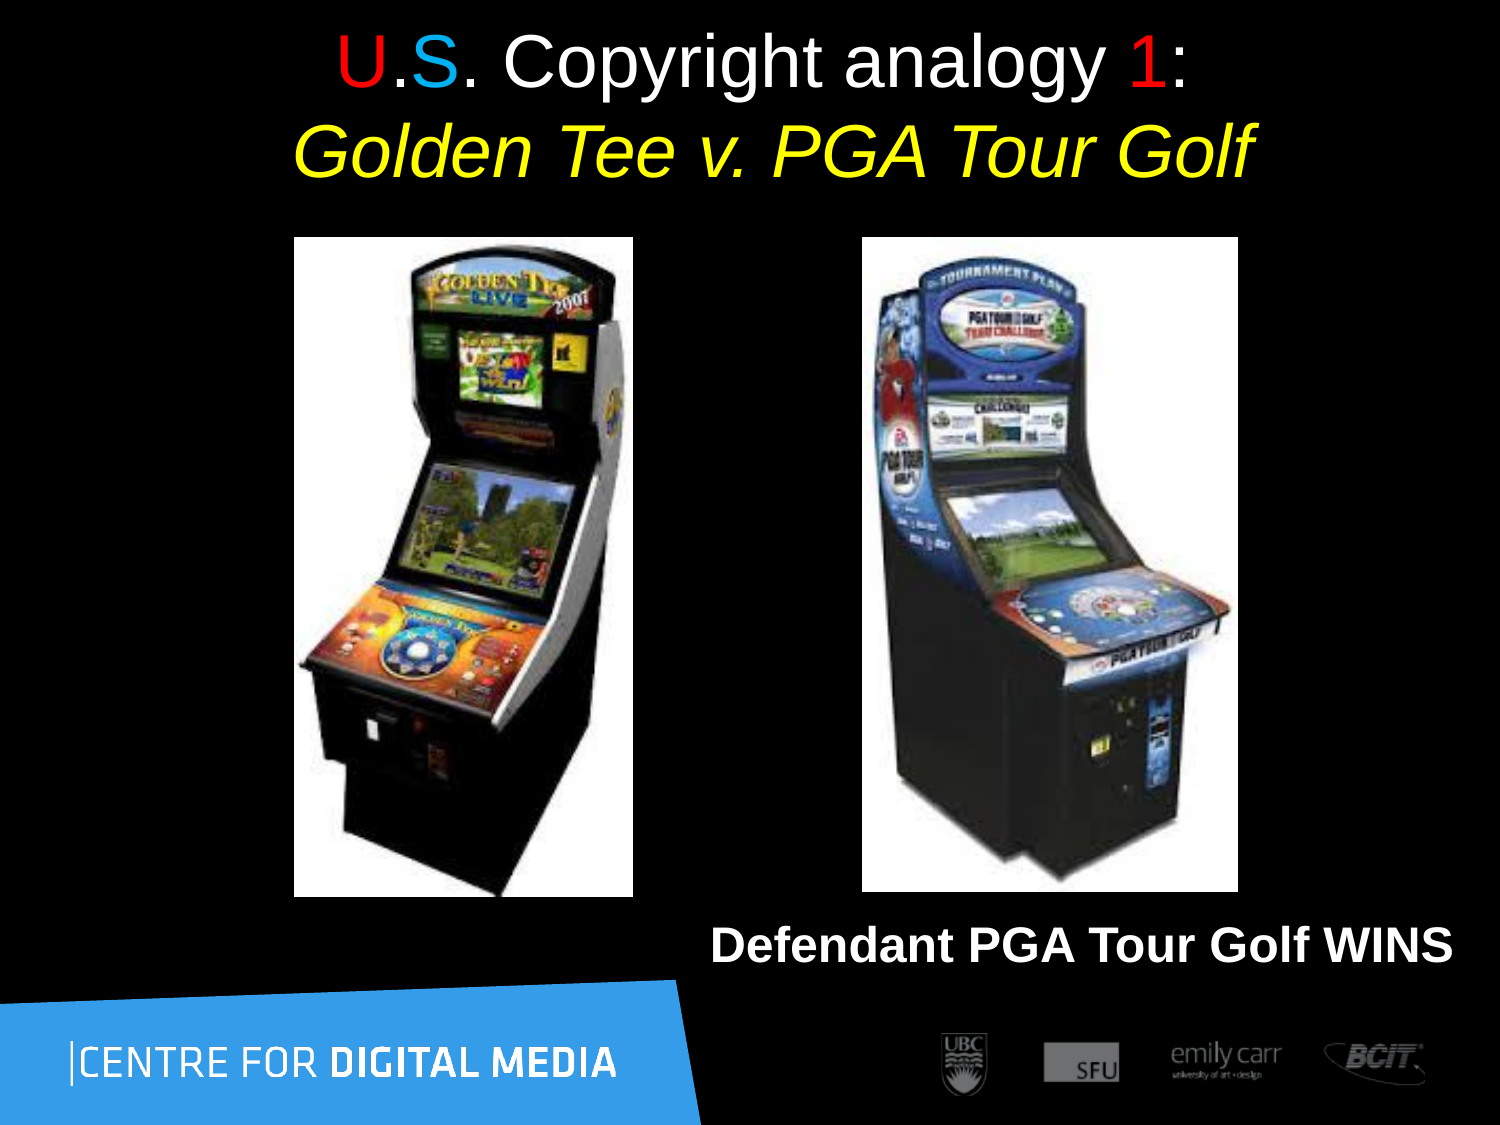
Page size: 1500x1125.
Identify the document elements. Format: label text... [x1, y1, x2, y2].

text_box Defendant PGA Tour Golf WINS [695, 905, 1470, 980]
title U.S. Copyright analogy 1: Golden Tee v. PGA Tour Golf [46, 18, 1500, 186]
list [293, 237, 638, 931]
picture [862, 237, 1239, 892]
